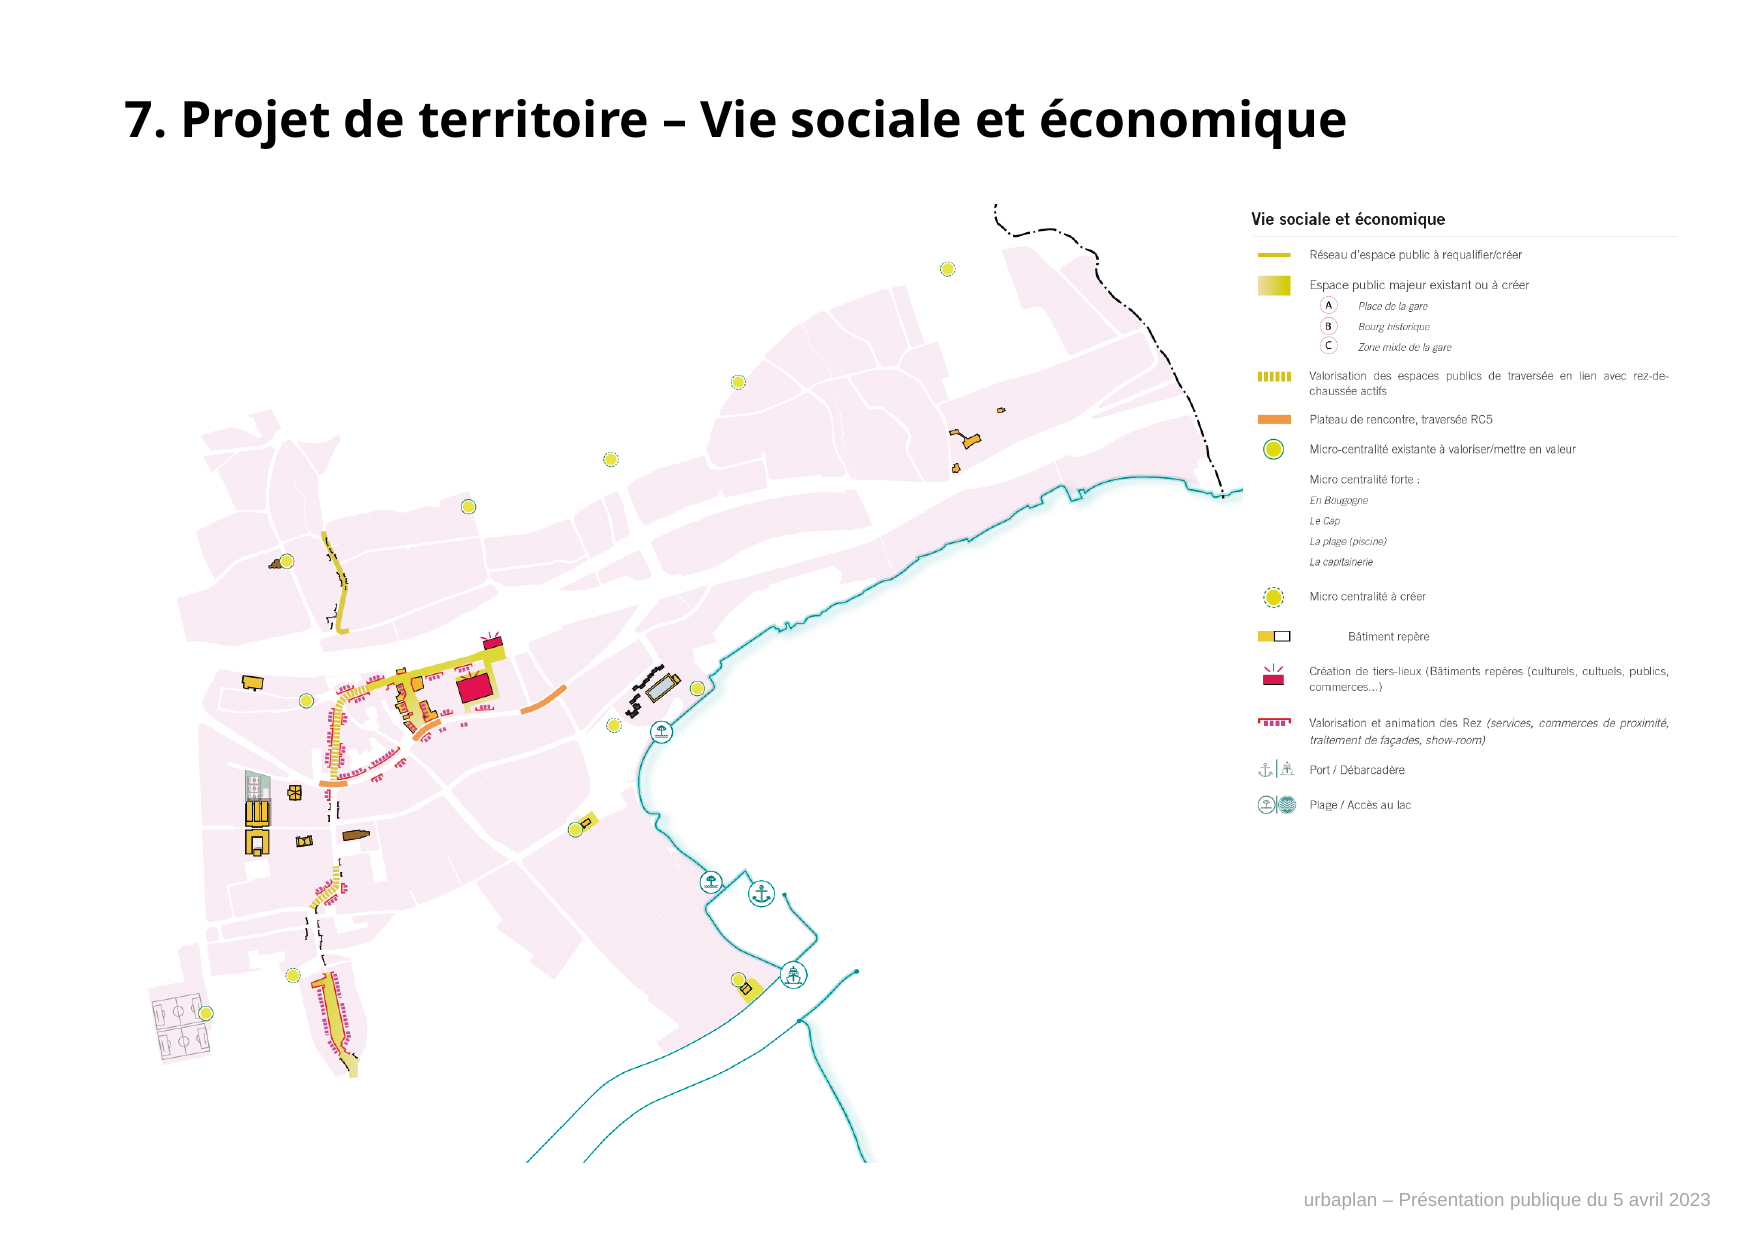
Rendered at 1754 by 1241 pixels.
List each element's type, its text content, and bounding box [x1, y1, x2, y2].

title 7. Projet de territoire – Vie sociale et économique [109, 77, 1645, 166]
picture [76, 200, 1690, 1163]
